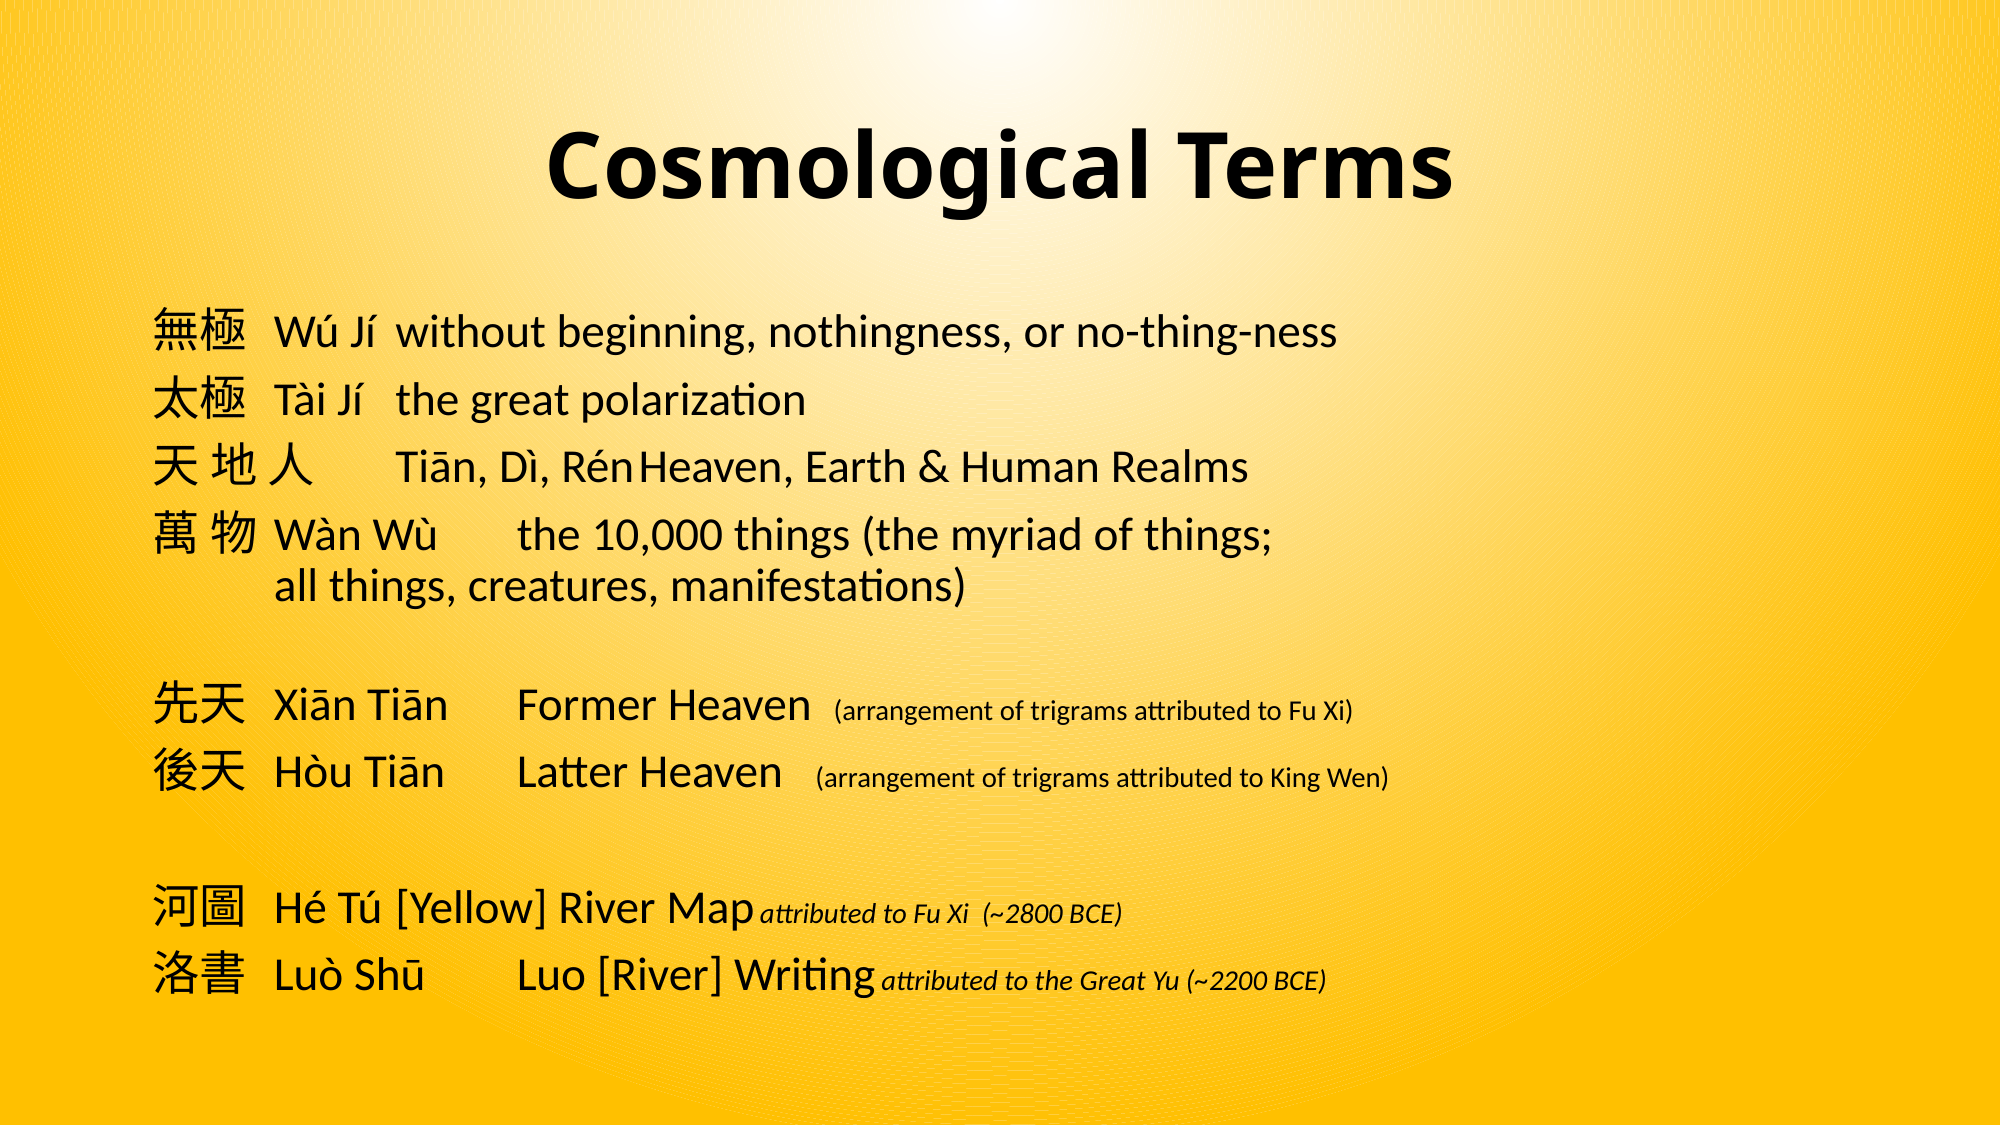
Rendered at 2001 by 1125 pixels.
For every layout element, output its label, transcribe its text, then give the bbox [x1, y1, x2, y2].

title Cosmological Terms [137, 59, 1863, 278]
list 無極 Wú Jí without beginning, nothingness, or no-thing-ness 太極 Tài Jí the great polarization 天 地 人 Tiān, Dì, Rén Heaven, Earth & Human Realms 萬 物 Wàn Wù the 10,000 things (the myriad of things; all things, creatures, manifestations) 先天 Xiān Tiān Former Heaven (arrangement of trigrams attributed to Fu Xi) 後天 Hòu Tiān Latter Heaven (arrangement of trigrams attributed to King Wen) 河圖 Hé Tú [Yellow] River Map attributed to Fu Xi (~2800 BCE) 洛書 Luò Shū Luo [River] Writing attributed to the Great Yu (~2200 BCE) [137, 299, 1863, 1014]
